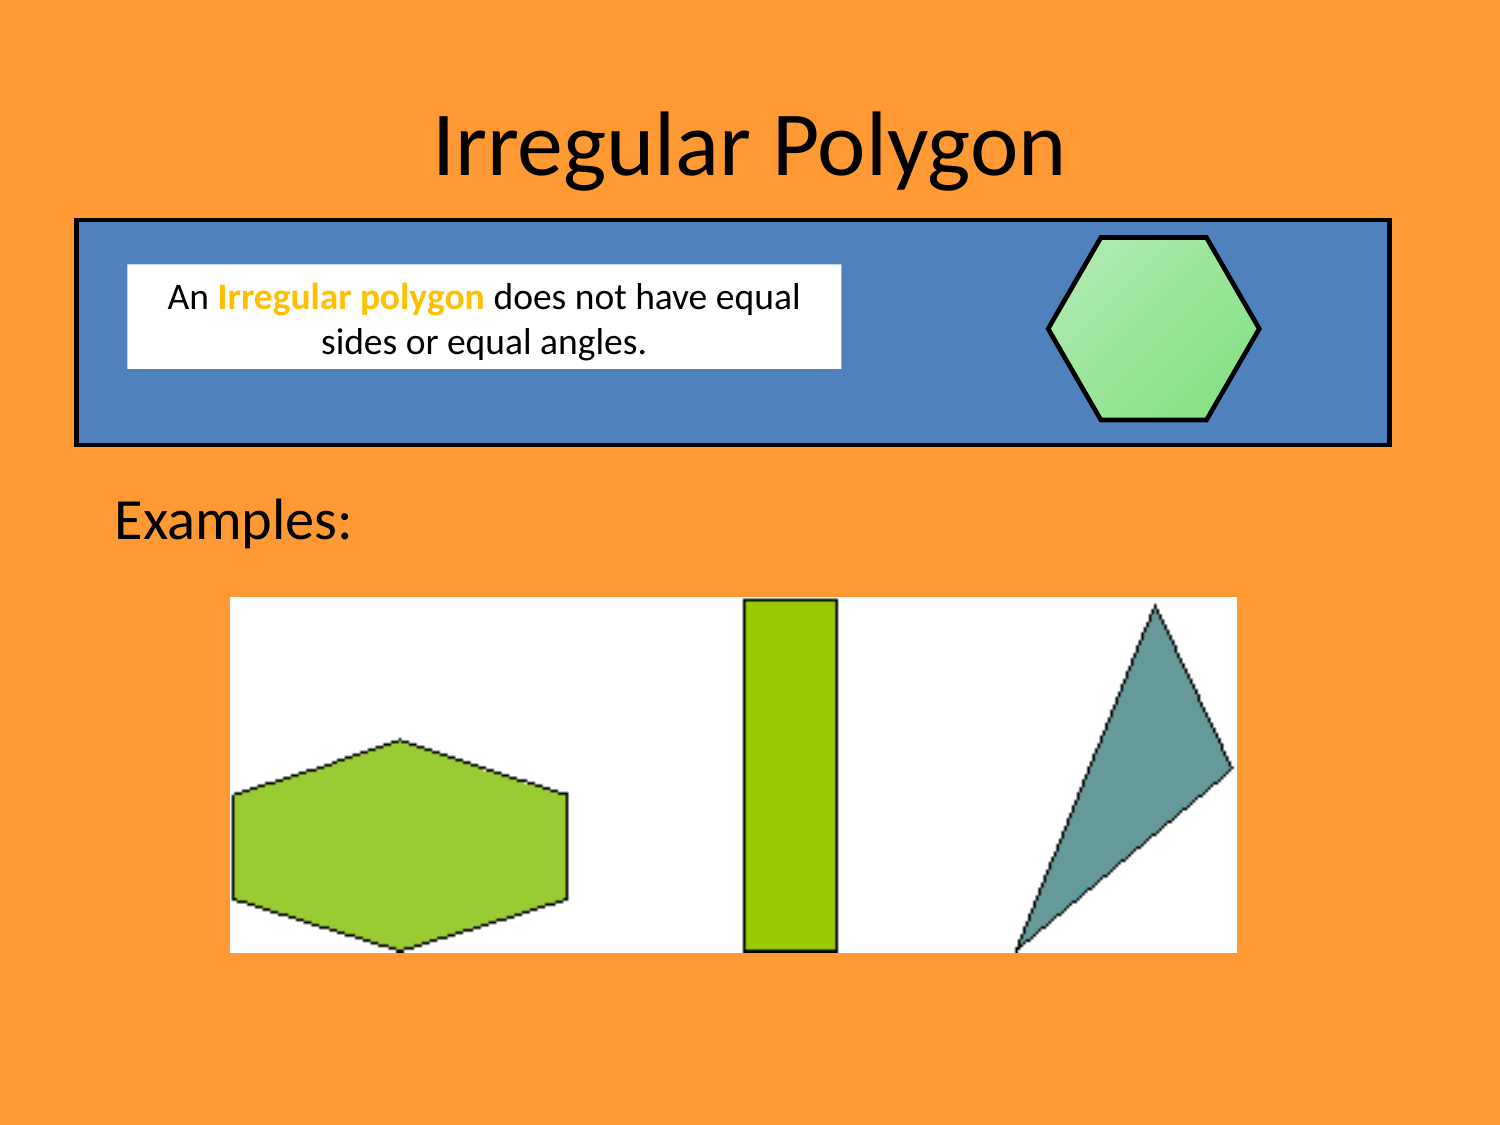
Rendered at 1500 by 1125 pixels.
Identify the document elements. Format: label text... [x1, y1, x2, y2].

title Irregular Polygon [74, 44, 1426, 233]
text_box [76, 219, 1390, 446]
picture [229, 597, 1238, 953]
text_box Examples: [99, 422, 1450, 610]
